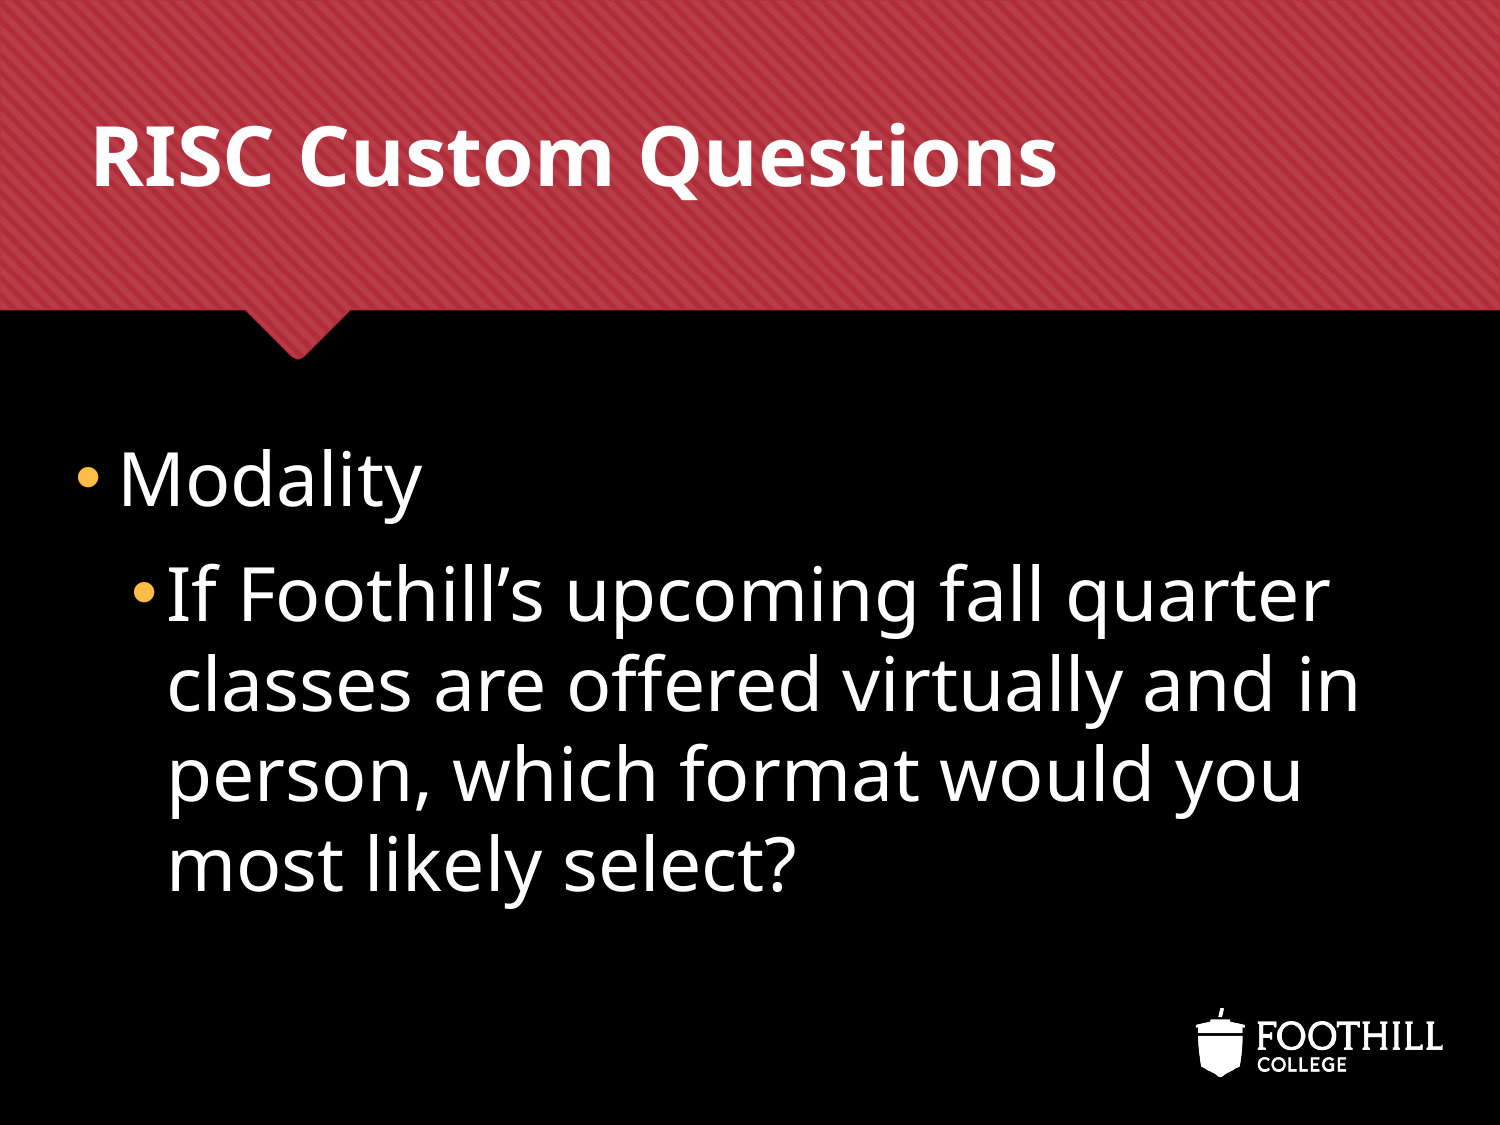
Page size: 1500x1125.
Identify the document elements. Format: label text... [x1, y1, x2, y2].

list Modality If Foothill’s upcoming fall quarter classes are offered virtually and in person, which format would you most likely select? [75, 431, 1428, 1040]
title RISC Custom Questions [75, 73, 1376, 233]
